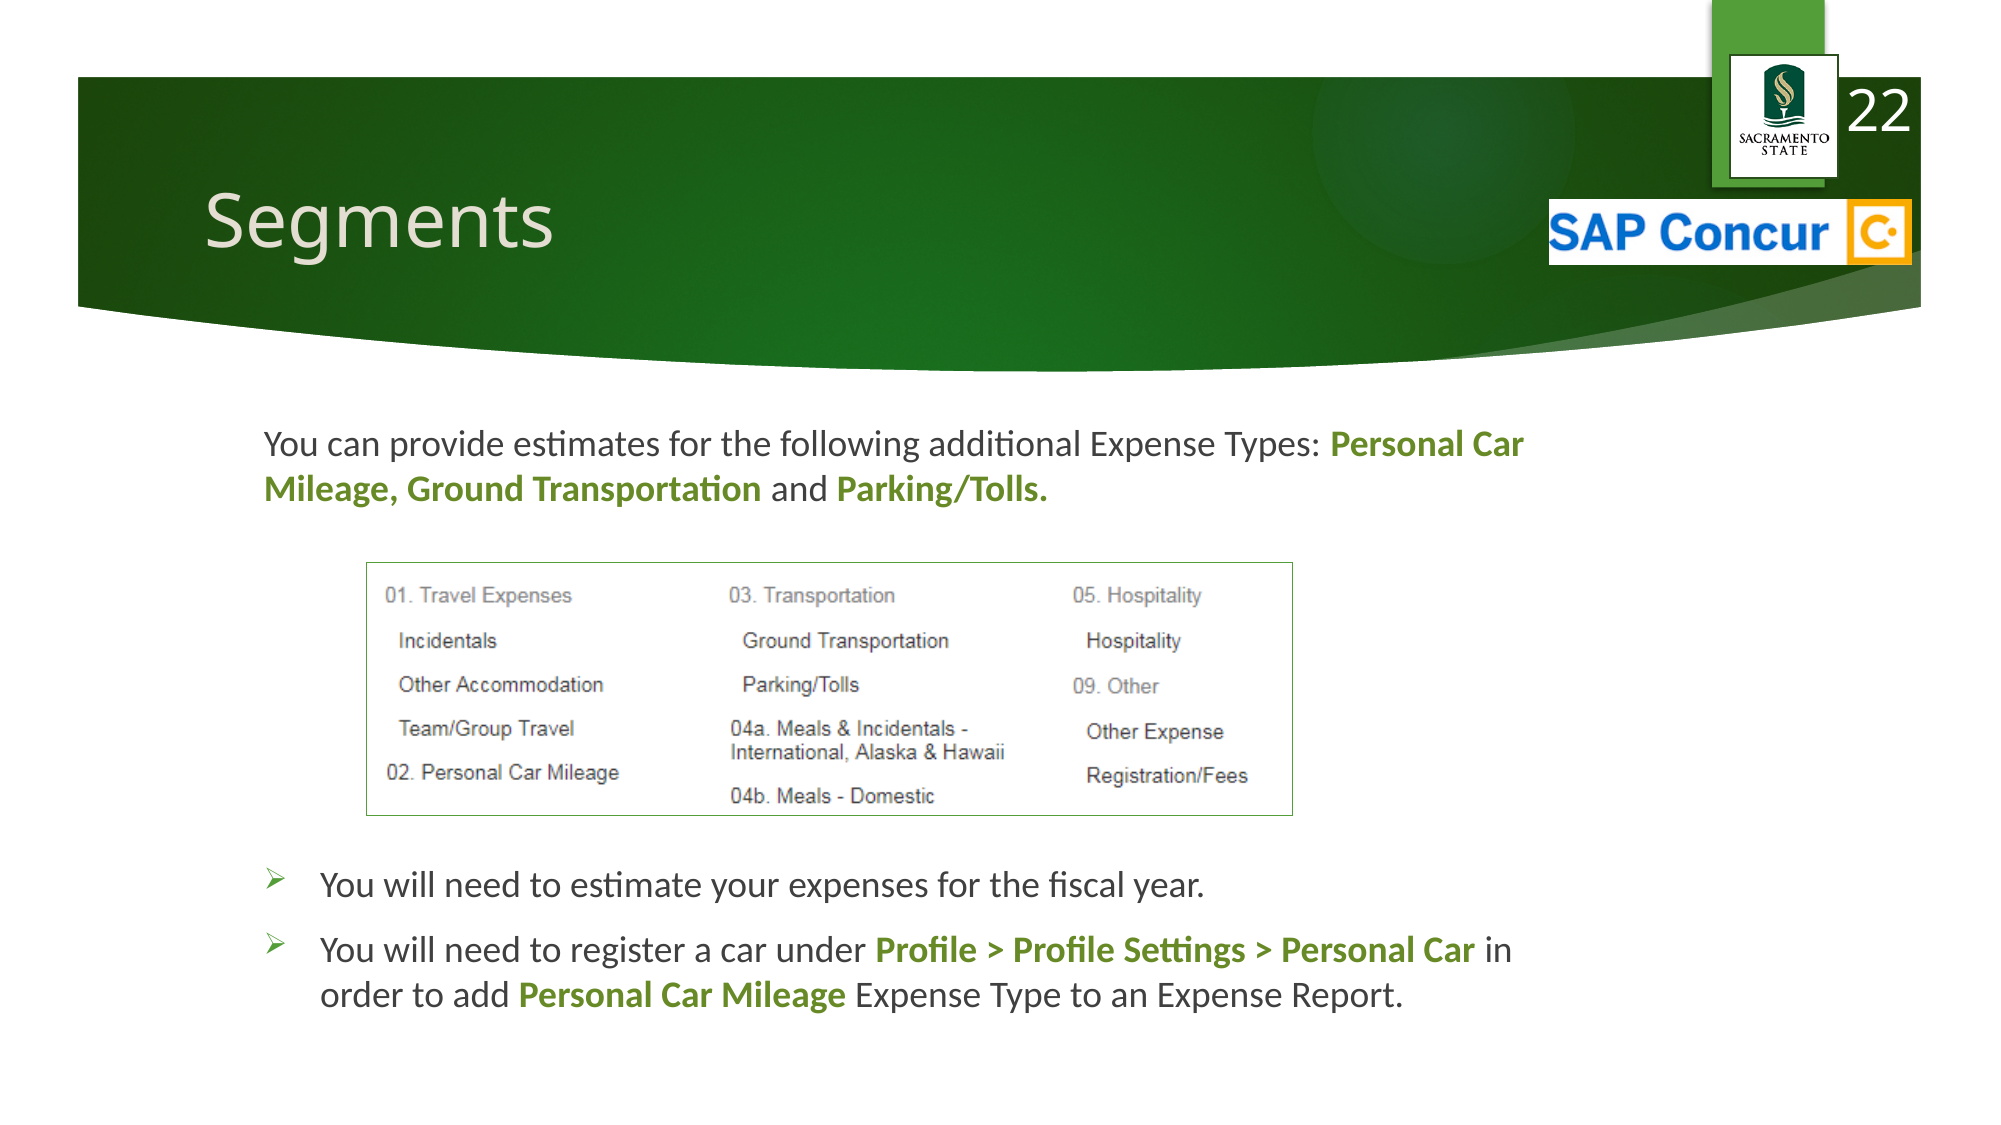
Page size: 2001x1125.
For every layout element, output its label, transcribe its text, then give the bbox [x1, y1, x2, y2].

picture [1549, 199, 1913, 265]
picture [1730, 55, 1838, 178]
list You can provide estimates for the following additional Expense Types: Personal Car Mileage, Ground Transportation and Parking/Tolls. You will need to estimate your expenses for the fiscal year. You will need to register a car under Profile > Profile Settings > Personal Car in order to add Personal Car Mileage Expense Type to an Expense Report. [248, 411, 1605, 1059]
picture [365, 562, 1293, 816]
slide_number 22 [1810, 33, 1948, 160]
title Segments [189, 159, 1627, 276]
